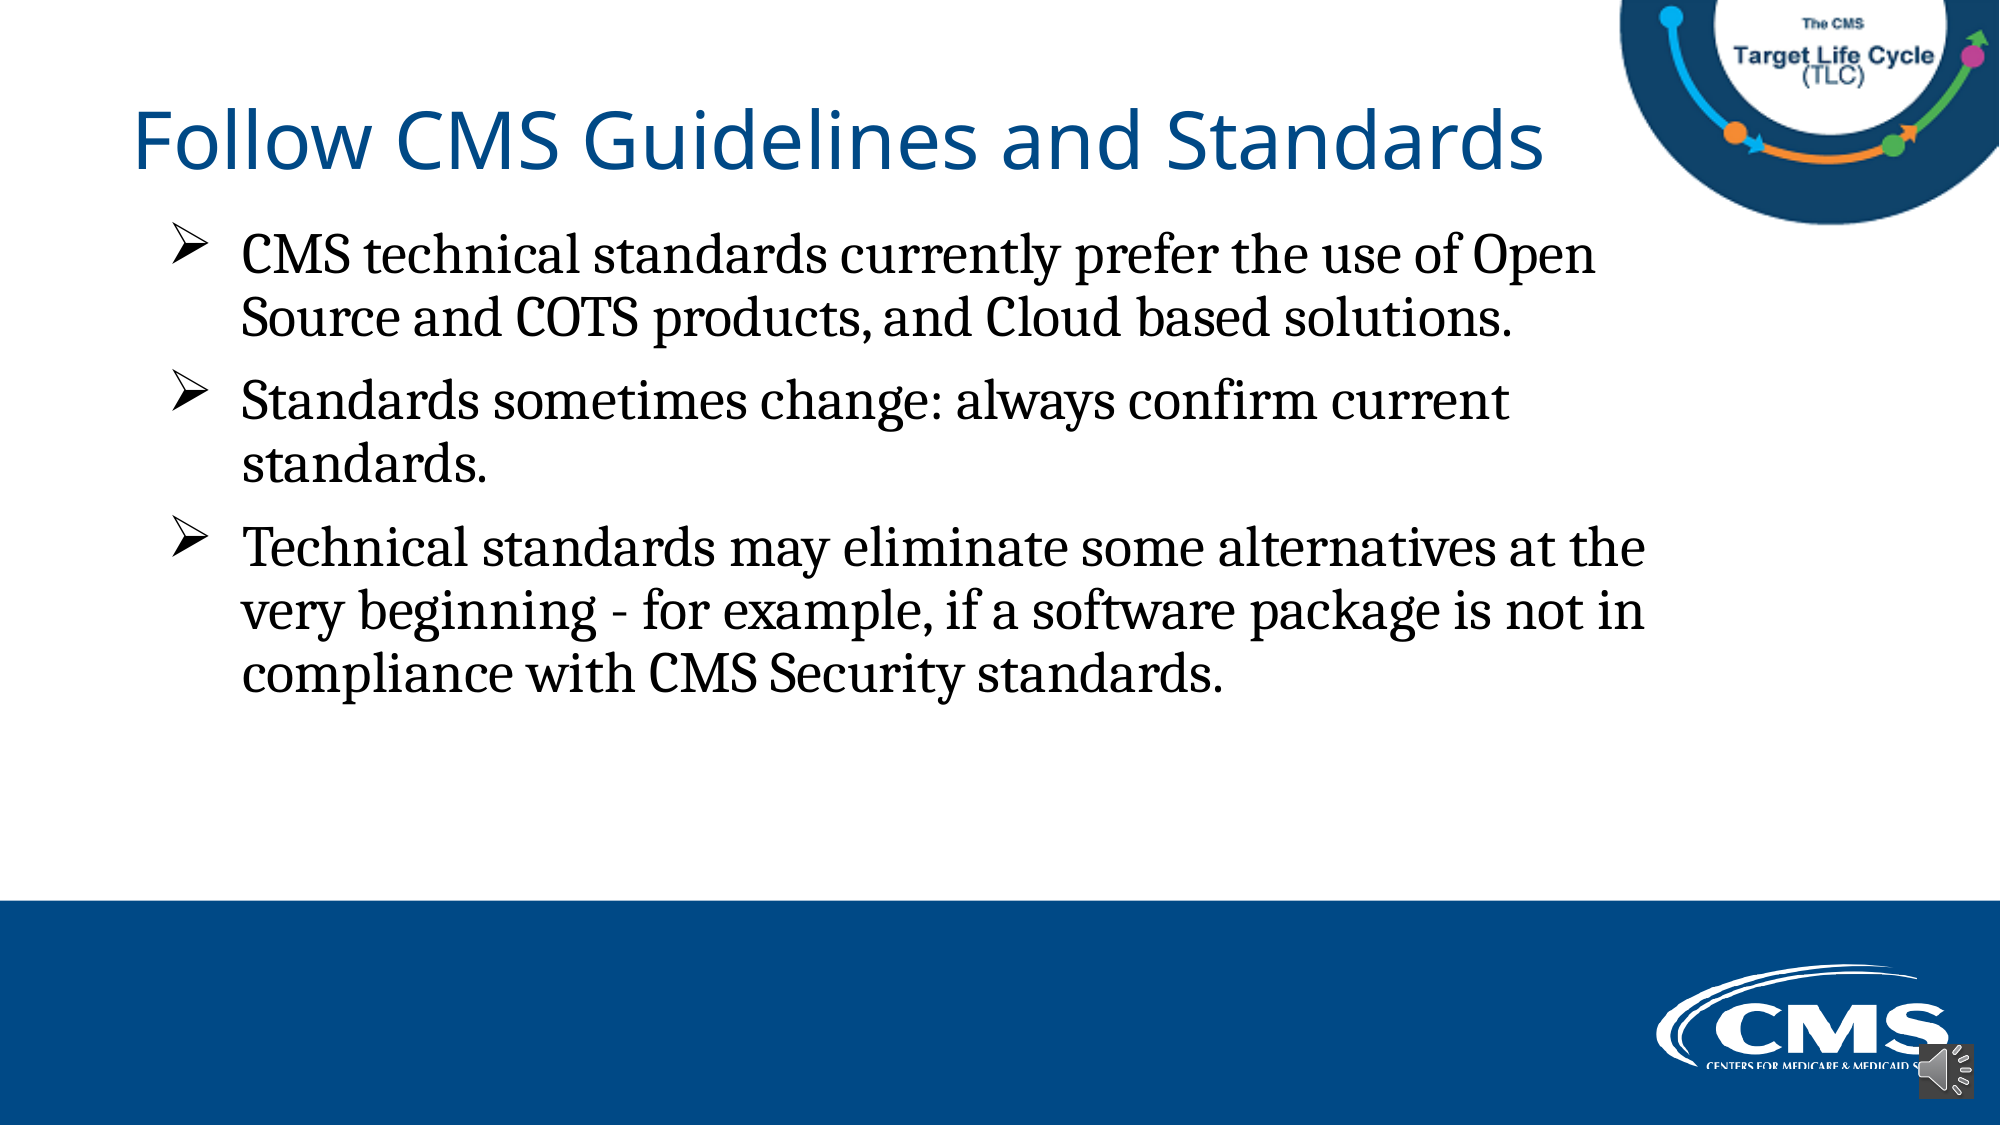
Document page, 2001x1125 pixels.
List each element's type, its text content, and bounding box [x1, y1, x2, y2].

picture [1917, 1042, 1975, 1100]
list CMS technical standards currently prefer the use of Open Source and COTS products, and Cloud based solutions. Standards sometimes change: always confirm current standards. Technical standards may eliminate some alternatives at the very beginning - for example, if a software package is not in compliance with CMS Security standards. [152, 215, 1753, 859]
title Follow CMS Guidelines and Standards [116, 72, 1617, 195]
picture [1592, 0, 1999, 241]
